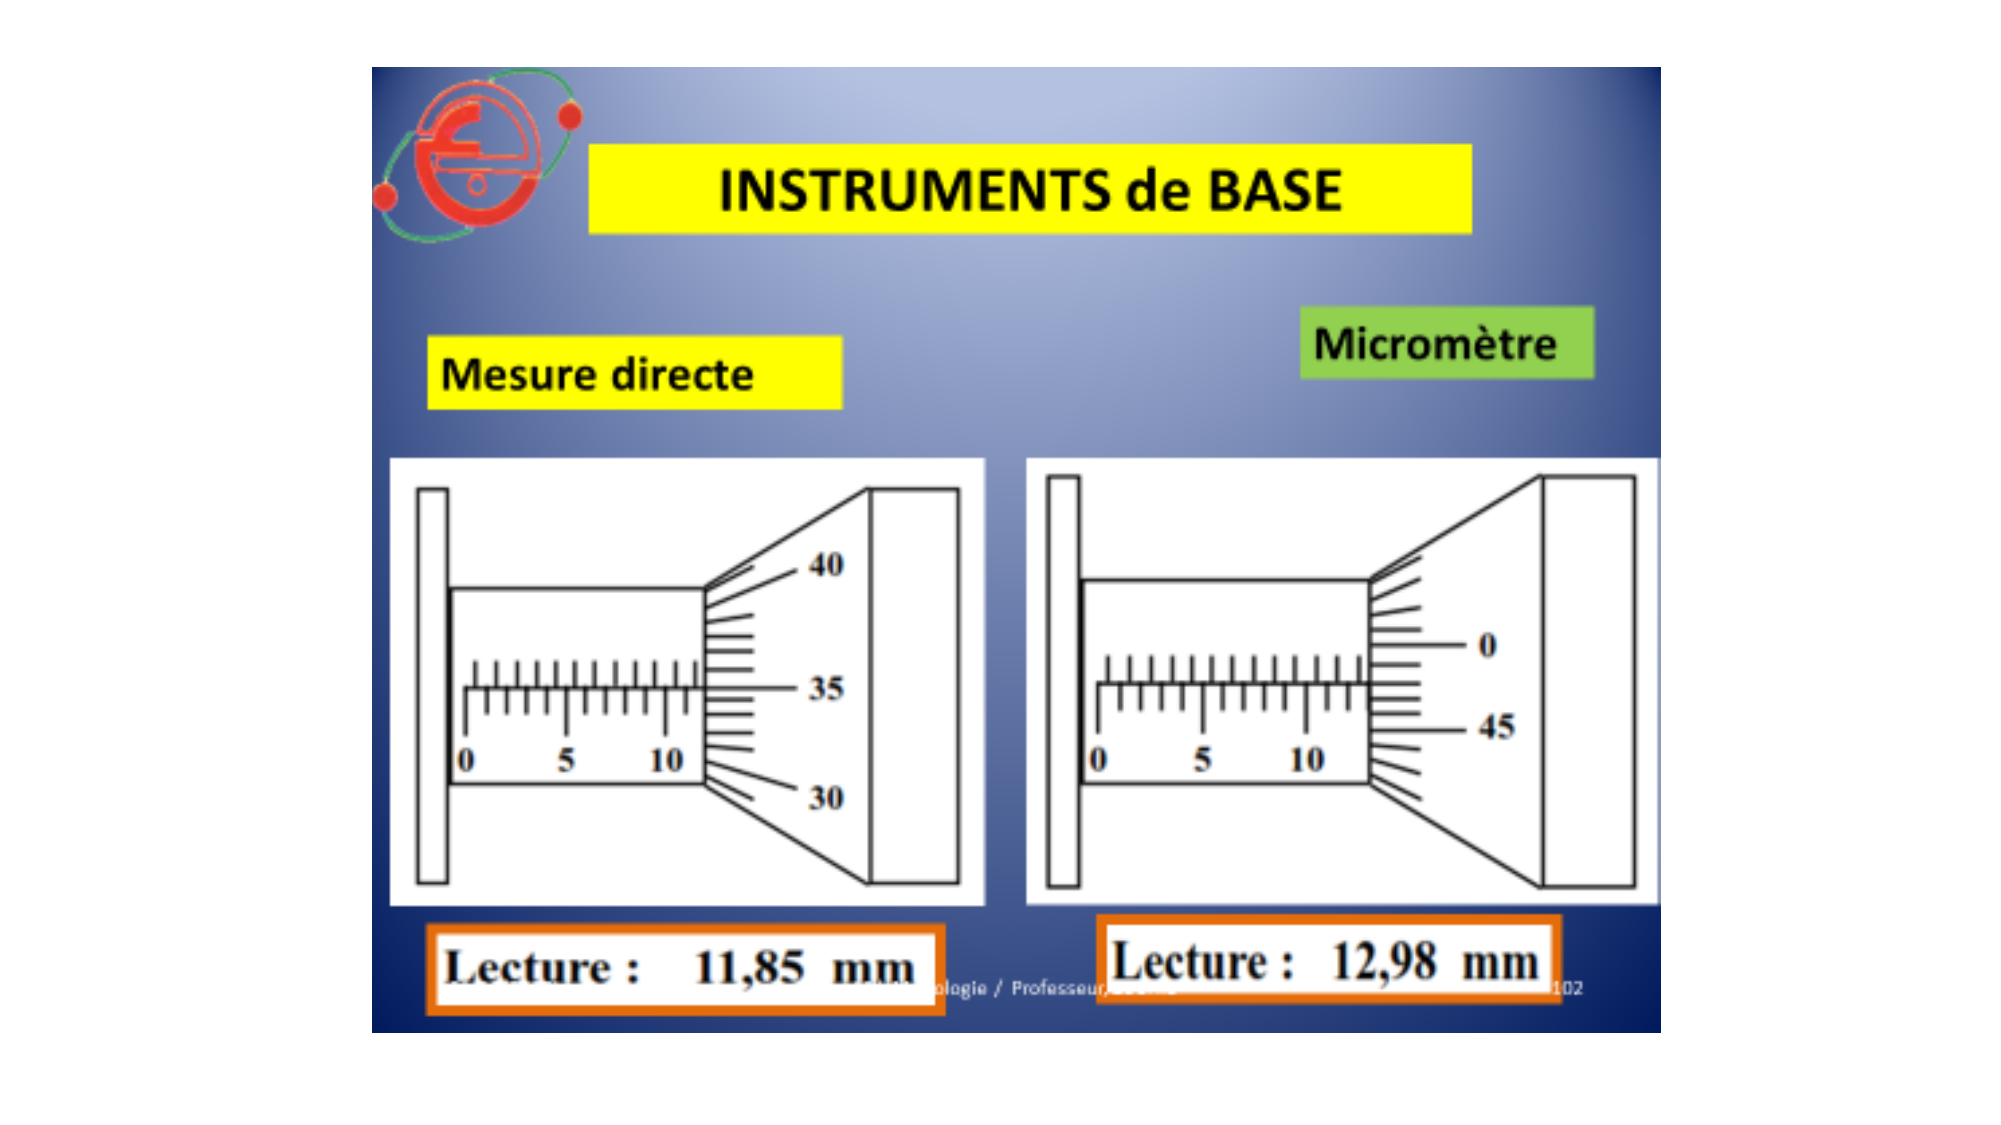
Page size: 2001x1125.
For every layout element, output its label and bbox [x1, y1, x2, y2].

picture [372, 66, 1661, 1034]
